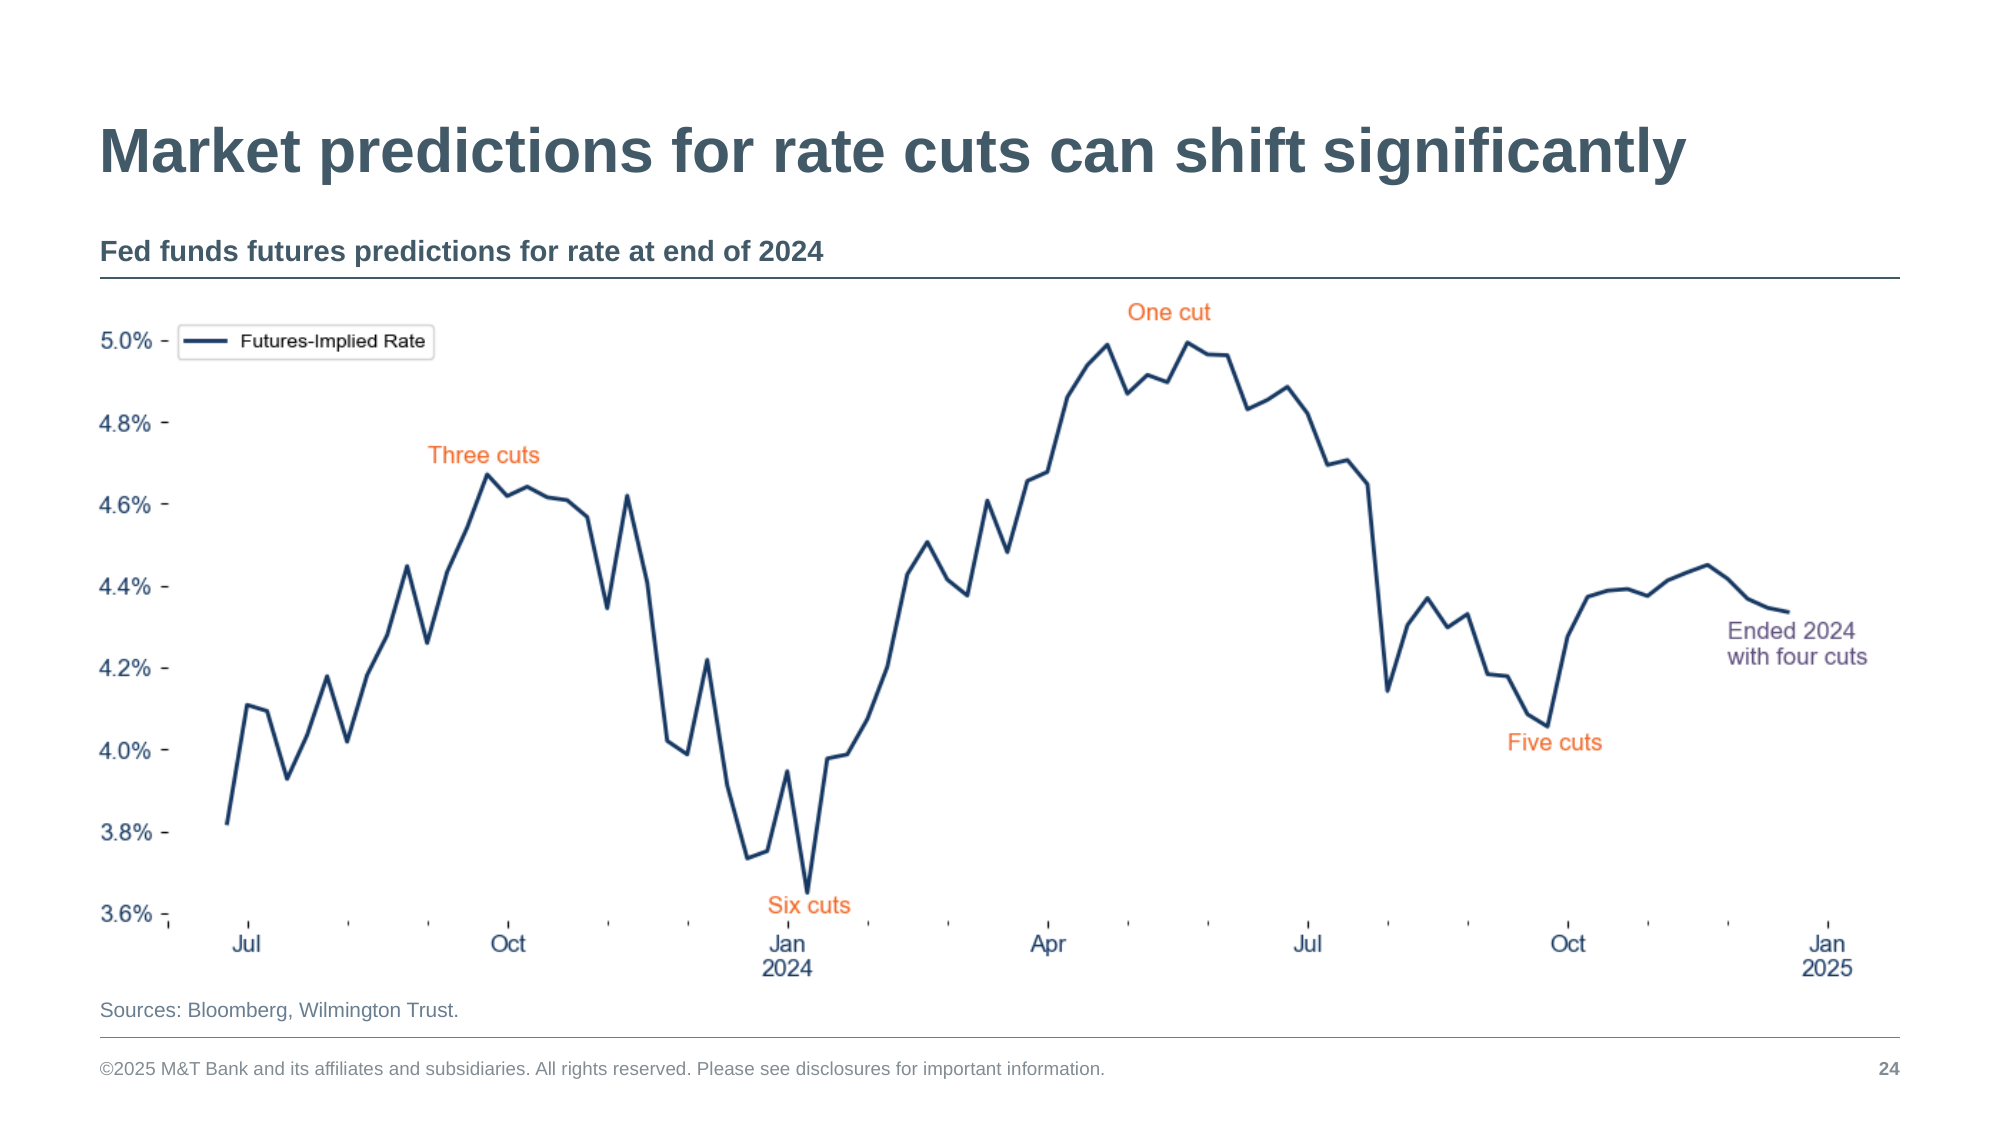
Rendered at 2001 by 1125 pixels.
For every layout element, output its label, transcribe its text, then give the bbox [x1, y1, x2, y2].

text_box Fed funds futures predictions for rate at end of 2024 [99, 236, 1968, 267]
title Market predictions for rate cuts can shift significantly [99, 37, 1900, 194]
picture [85, 288, 1882, 995]
list Sources: Bloomberg, Wilmington Trust. [99, 973, 1900, 1025]
